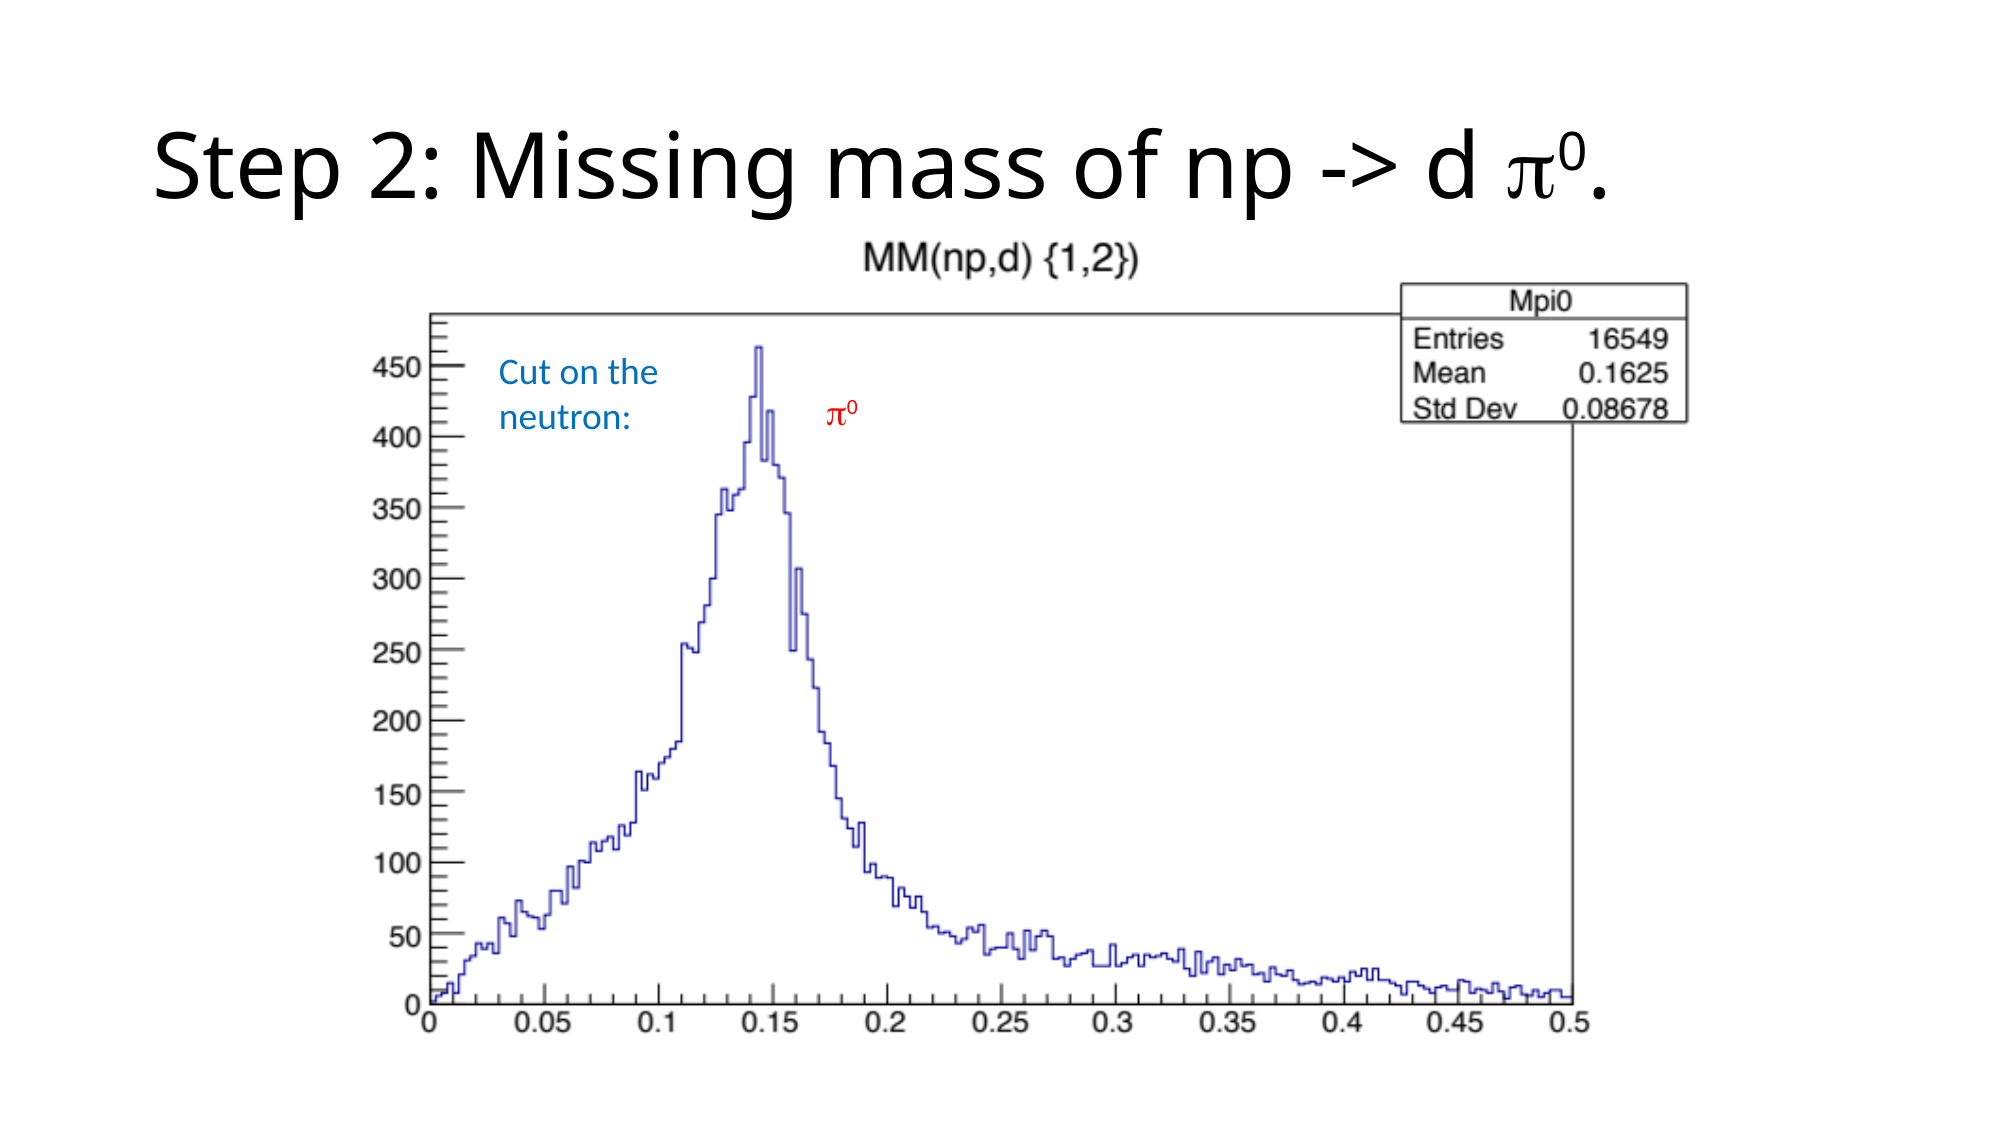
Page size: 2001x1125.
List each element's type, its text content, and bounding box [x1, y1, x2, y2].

title Step 2: Missing mass of np -> d p0. [137, 59, 1863, 278]
picture [288, 228, 1712, 1087]
